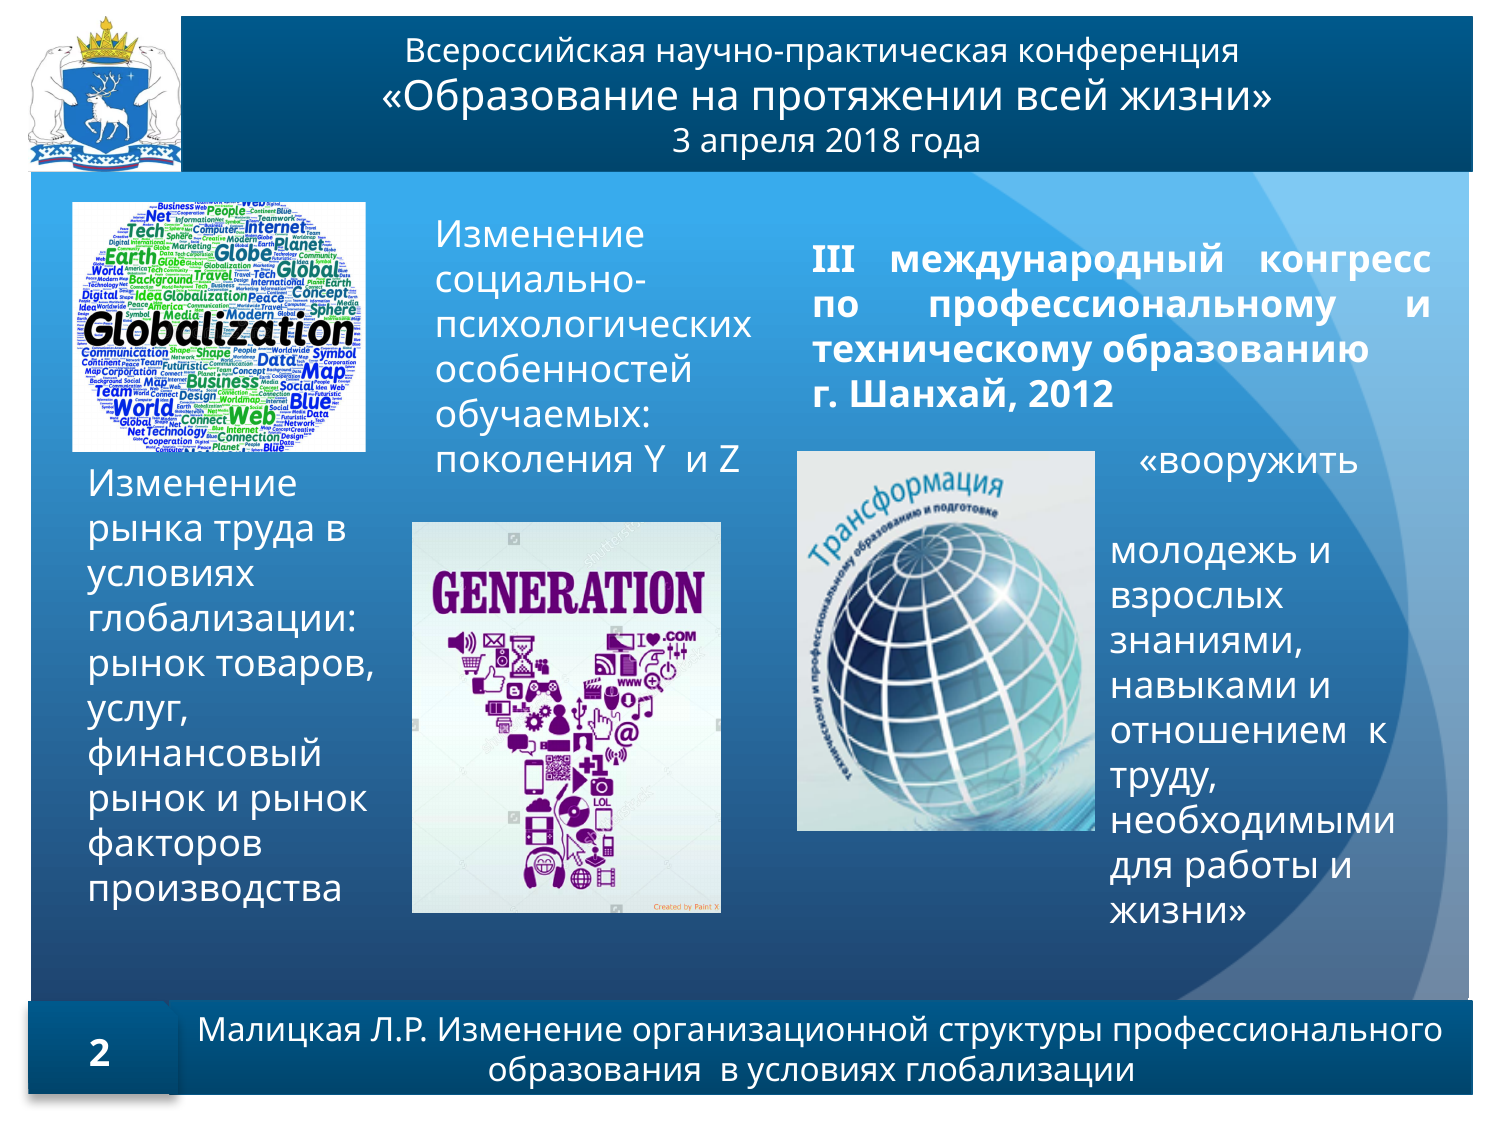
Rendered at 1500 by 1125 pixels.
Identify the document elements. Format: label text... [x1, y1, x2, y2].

text_box III международный конгресс по профессиональному и техническому образованию г. Шанхай, 2012 [797, 227, 1447, 423]
picture [24, 16, 1473, 1094]
text_box Изменение рынка труда в условиях глобализации: рынок товаров, услуг, финансовый рынок и рынок факторов производства [72, 451, 396, 917]
text_box 2 [28, 1000, 179, 1095]
text_box Малицкая Л.Р. Изменение организационной структуры профессионального образования в условиях глобализации [169, 1000, 1473, 1095]
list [250, 521, 883, 913]
text_box Изменение социально-психологических особенностей обучаемых: поколения Y и Z [419, 202, 798, 488]
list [72, 202, 366, 452]
text_box «вооружить молодежь и взрослых знаниями, навыками и отношением к труду, необходимыми для работы и жизни» [1094, 428, 1472, 939]
title Всероссийская научно-практическая конференция «Образование на протяжении всей жизни» 3 апреля 2018 года [183, 16, 1473, 172]
